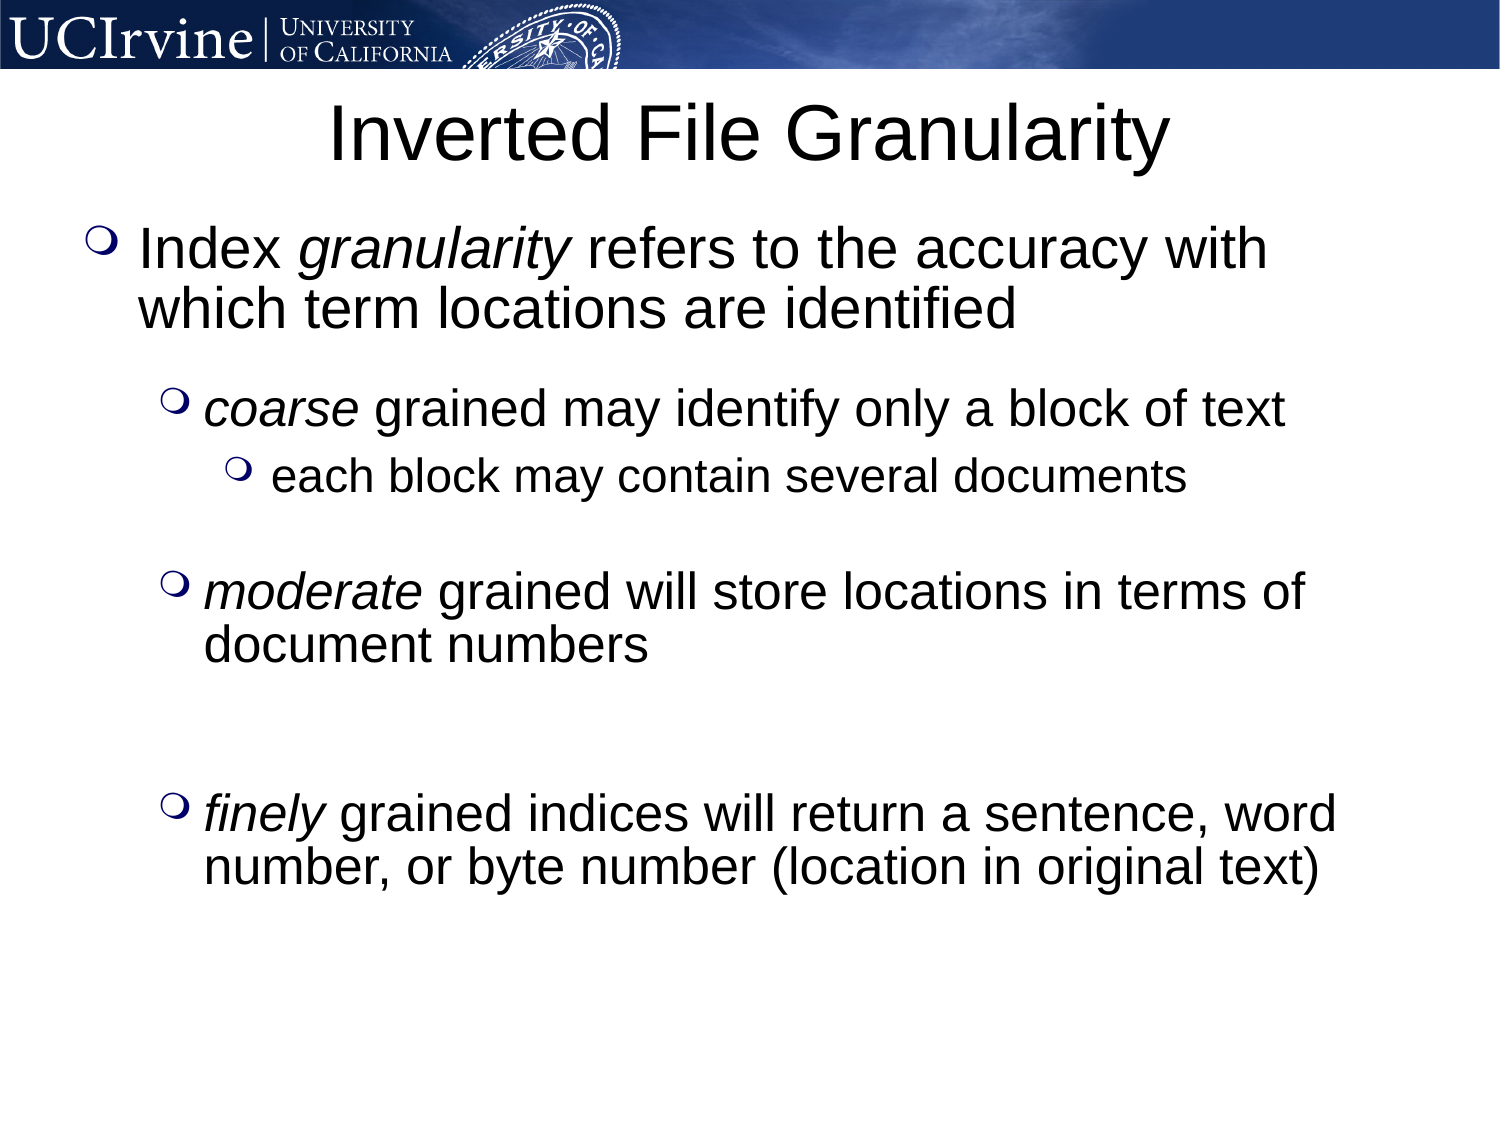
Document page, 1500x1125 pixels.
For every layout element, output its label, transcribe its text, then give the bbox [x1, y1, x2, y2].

picture [0, 0, 1500, 69]
list Index granularity refers to the accuracy with which term locations are identified coarse grained may identify only a block of text each block may contain several documents moderate grained will store locations in terms of document numbers finely grained indices will return a sentence, word number, or byte number (location in original text) [68, 214, 1432, 1015]
title Inverted File Granularity [112, 92, 1388, 180]
